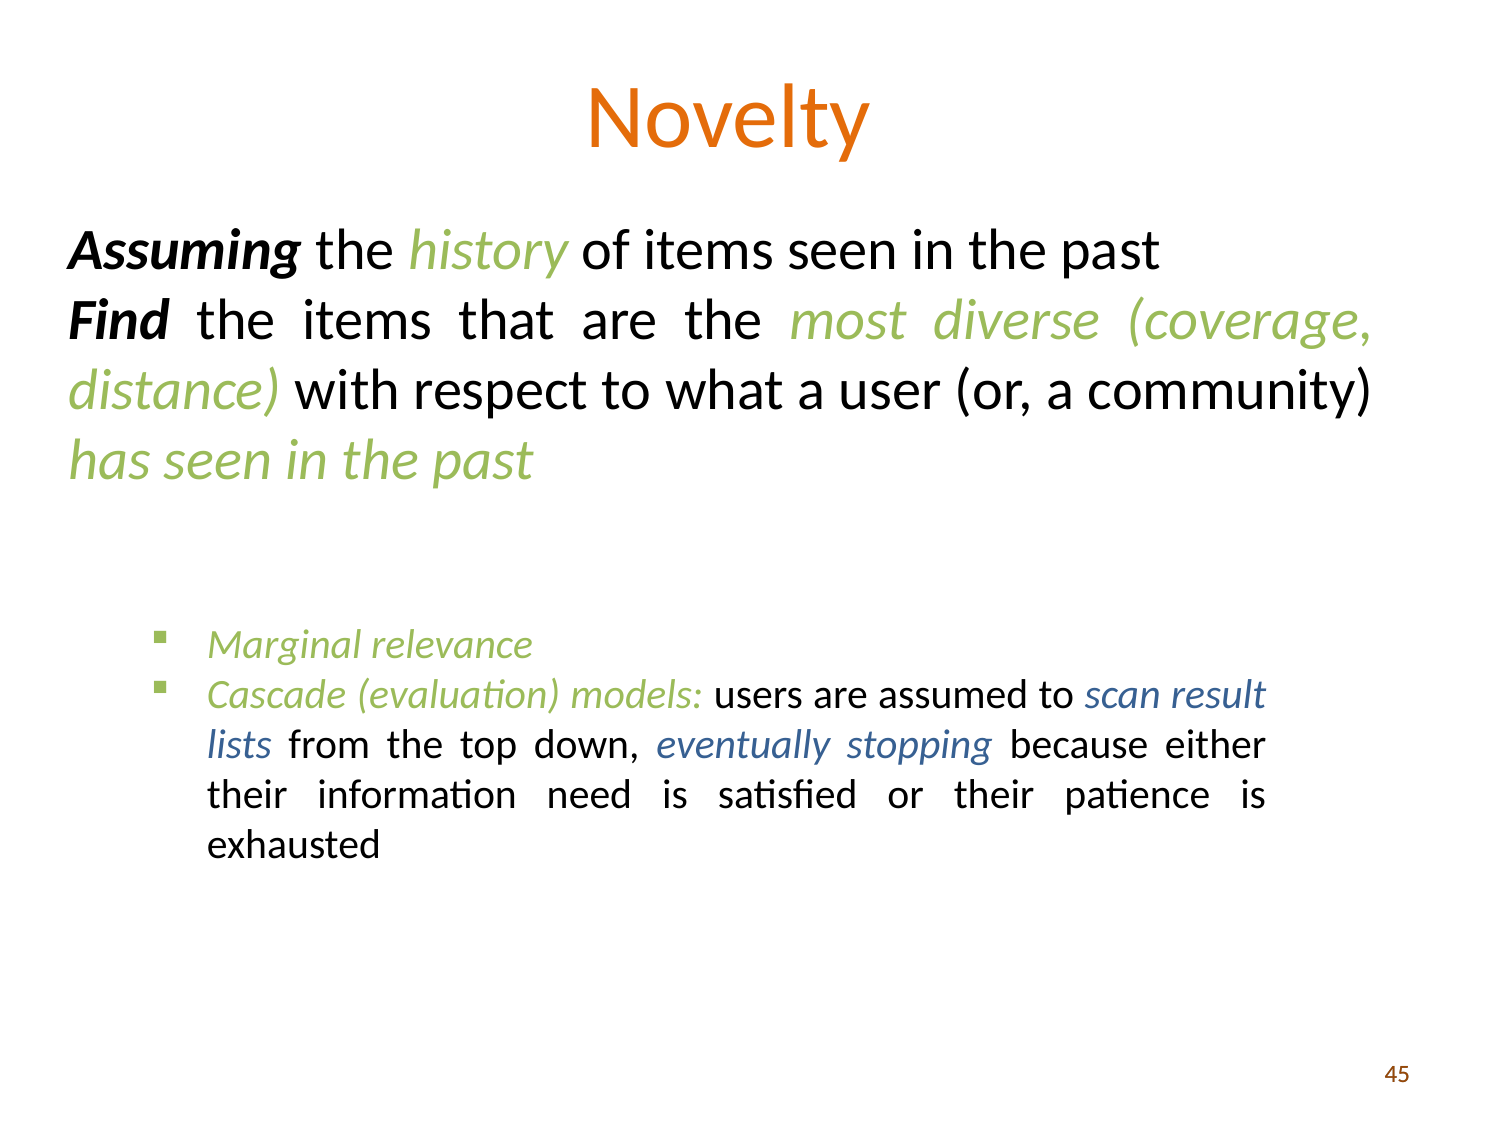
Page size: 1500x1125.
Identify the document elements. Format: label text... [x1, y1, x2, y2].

text_box Marginal relevance Cascade (evaluation) models: users are assumed to scan result lists from the top down, eventually stopping because either their information need is satisfied or their patience is exhausted [135, 609, 1282, 875]
text_box 45 [1074, 1042, 1425, 1103]
title Novelty [53, 38, 1404, 183]
text_box Assuming the history of items seen in the past Find the items that are the most diverse (coverage, distance) with respect to what a user (or, a community) has seen in the past [53, 204, 1390, 499]
